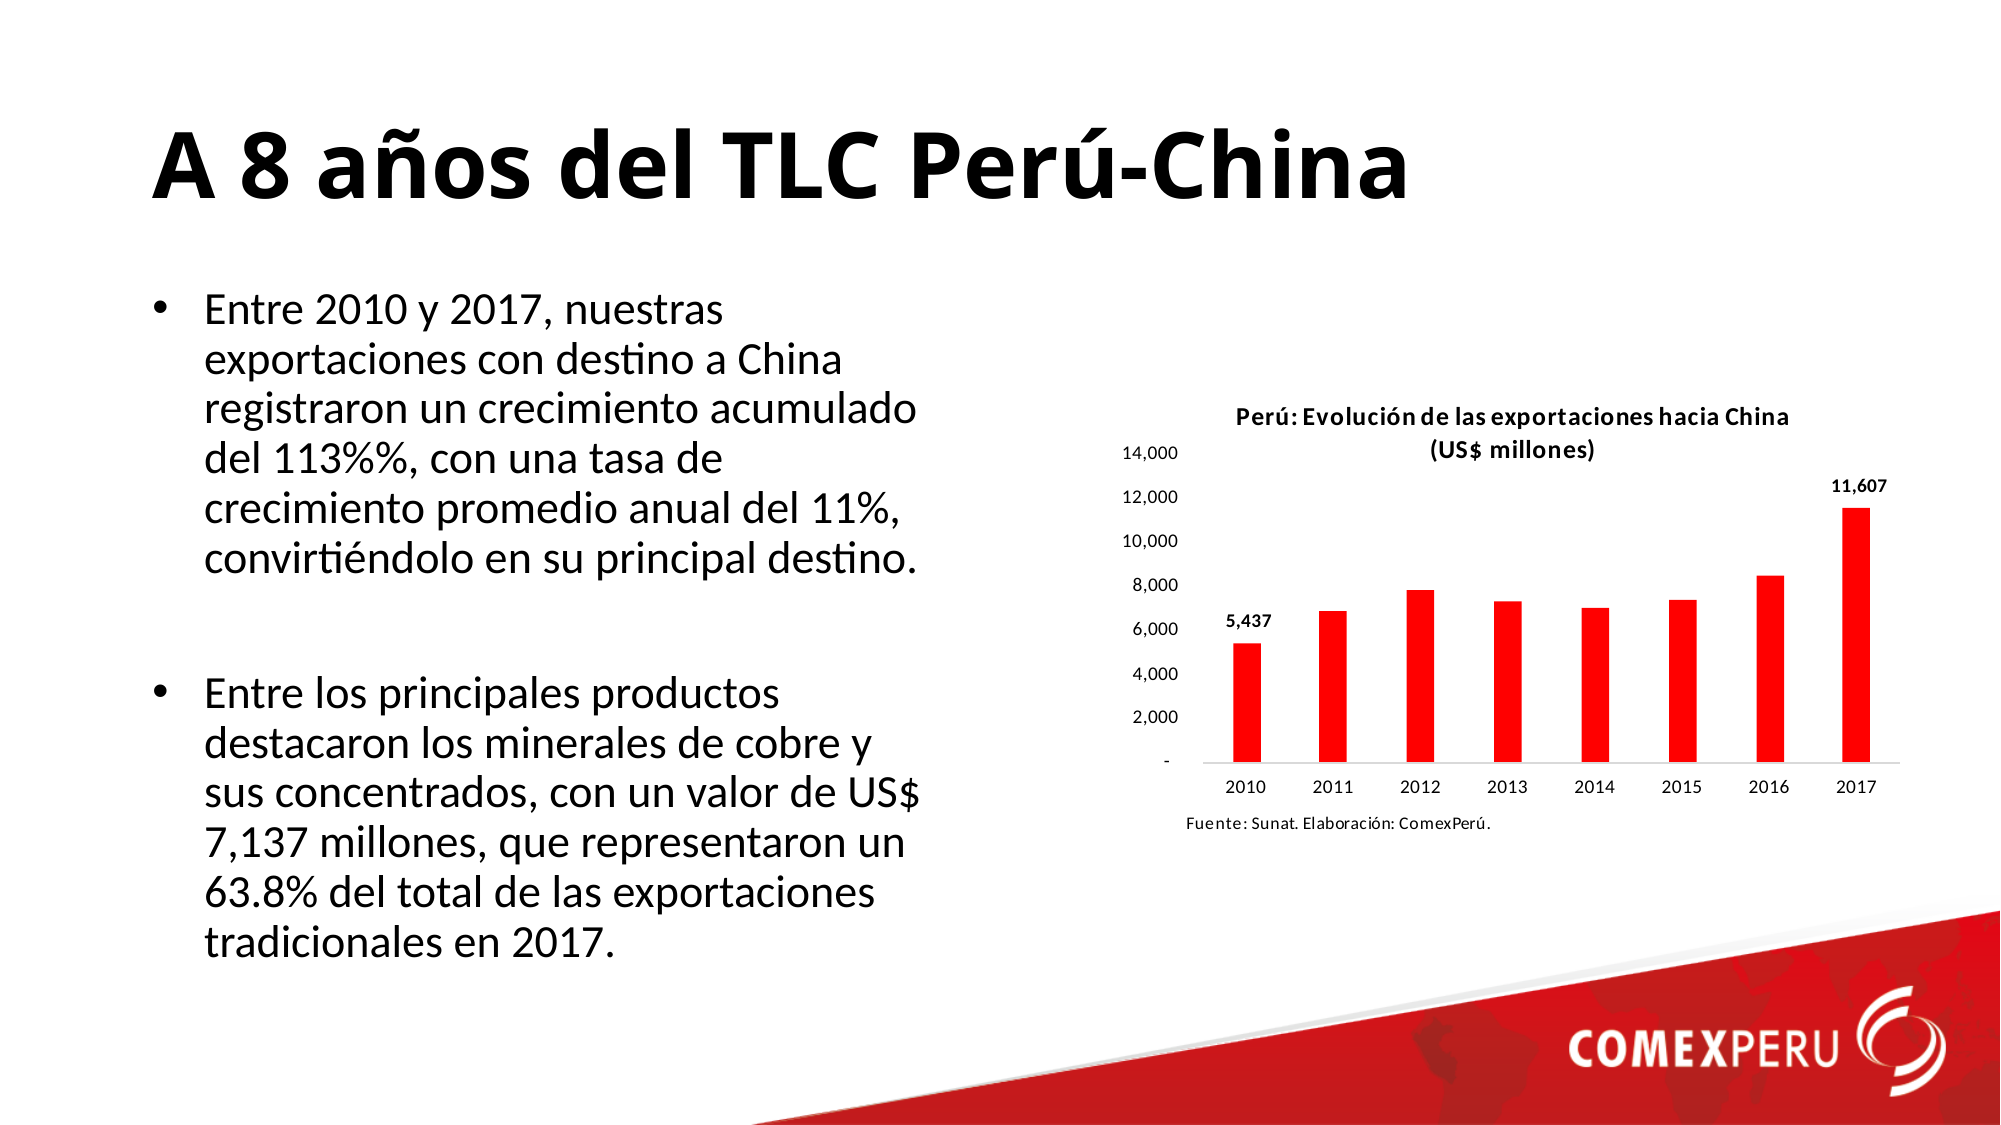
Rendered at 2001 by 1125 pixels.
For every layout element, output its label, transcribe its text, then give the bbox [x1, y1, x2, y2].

title A 8 años del TLC Perú-China [137, 59, 1863, 278]
text_box Entre 2010 y 2017, nuestras exportaciones con destino a China registraron un crecimiento acumulado del 113%%, con una tasa de crecimiento promedio anual del 11%, convirtiéndolo en su principal destino. Entre los principales productos destacaron los minerales de cobre y sus concentrados, con un valor de US$ 7,137 millones, que representaron un 63.8% del total de las exportaciones tradicionales en 2017. [137, 277, 950, 1069]
picture [751, 385, 2000, 1125]
